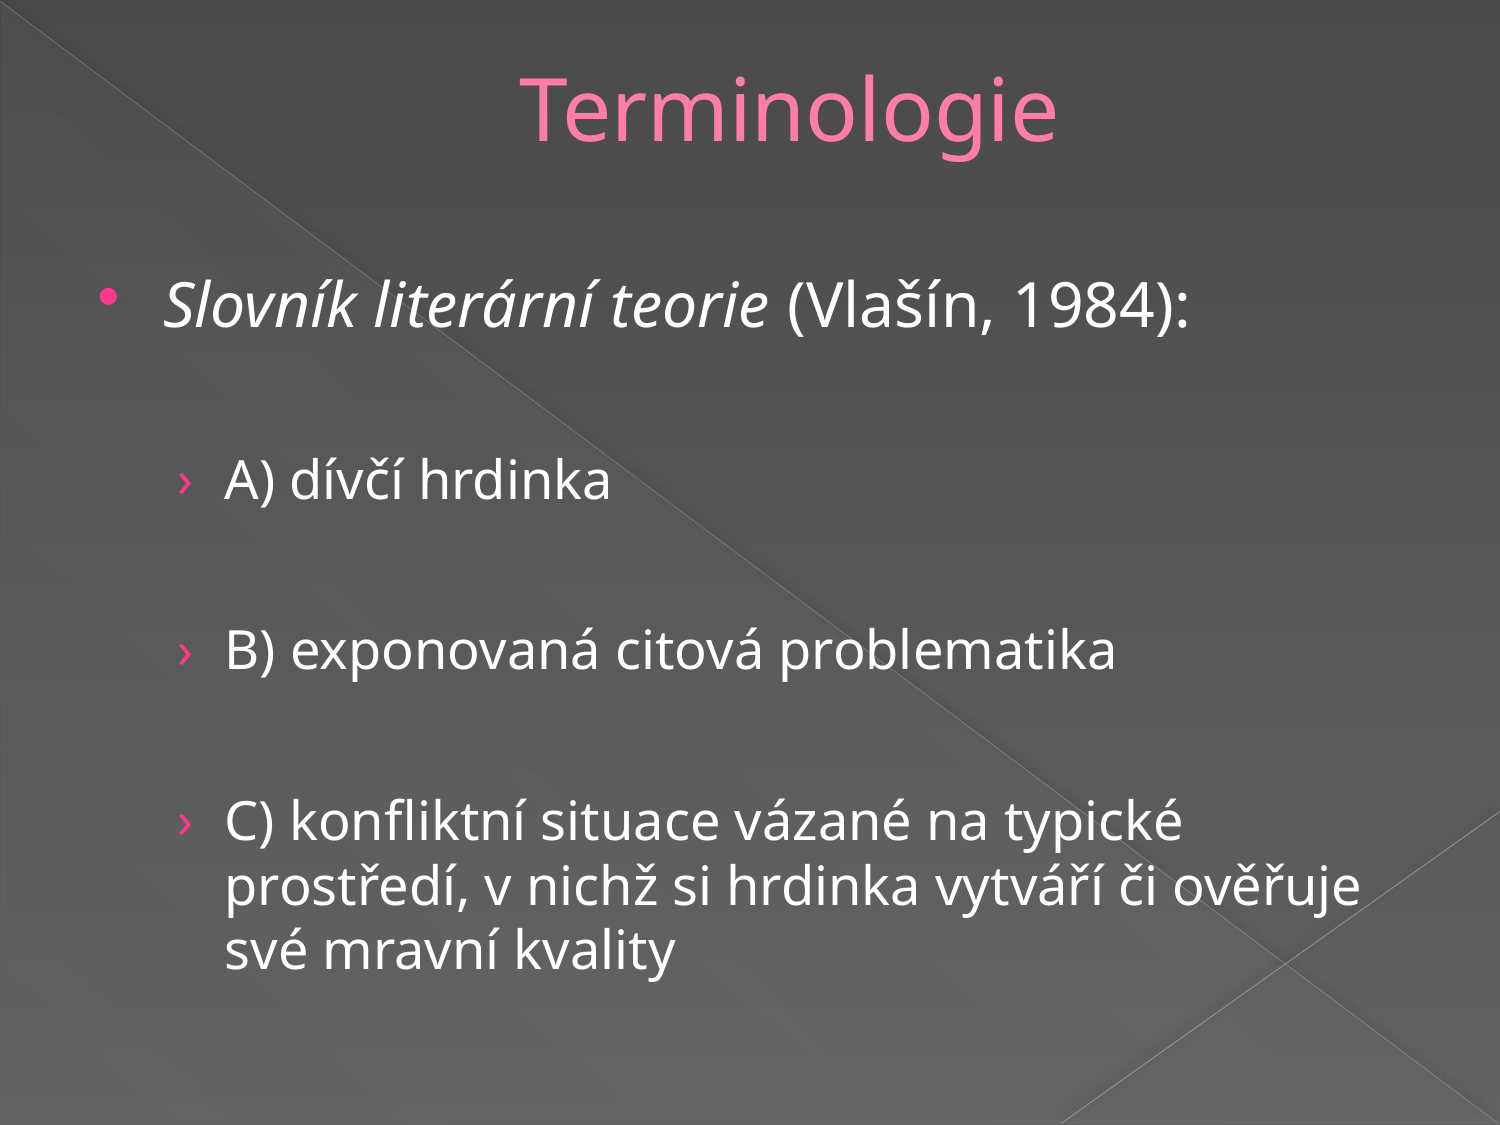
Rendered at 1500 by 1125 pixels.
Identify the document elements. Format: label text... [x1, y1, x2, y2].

title Terminologie [75, 24, 1425, 188]
list Slovník literární teorie (Vlašín, 1984): A) dívčí hrdinka B) exponovaná citová problematika C) konfliktní situace vázané na typické prostředí, v nichž si hrdinka vytváří či ověřuje své mravní kvality [75, 257, 1425, 1000]
